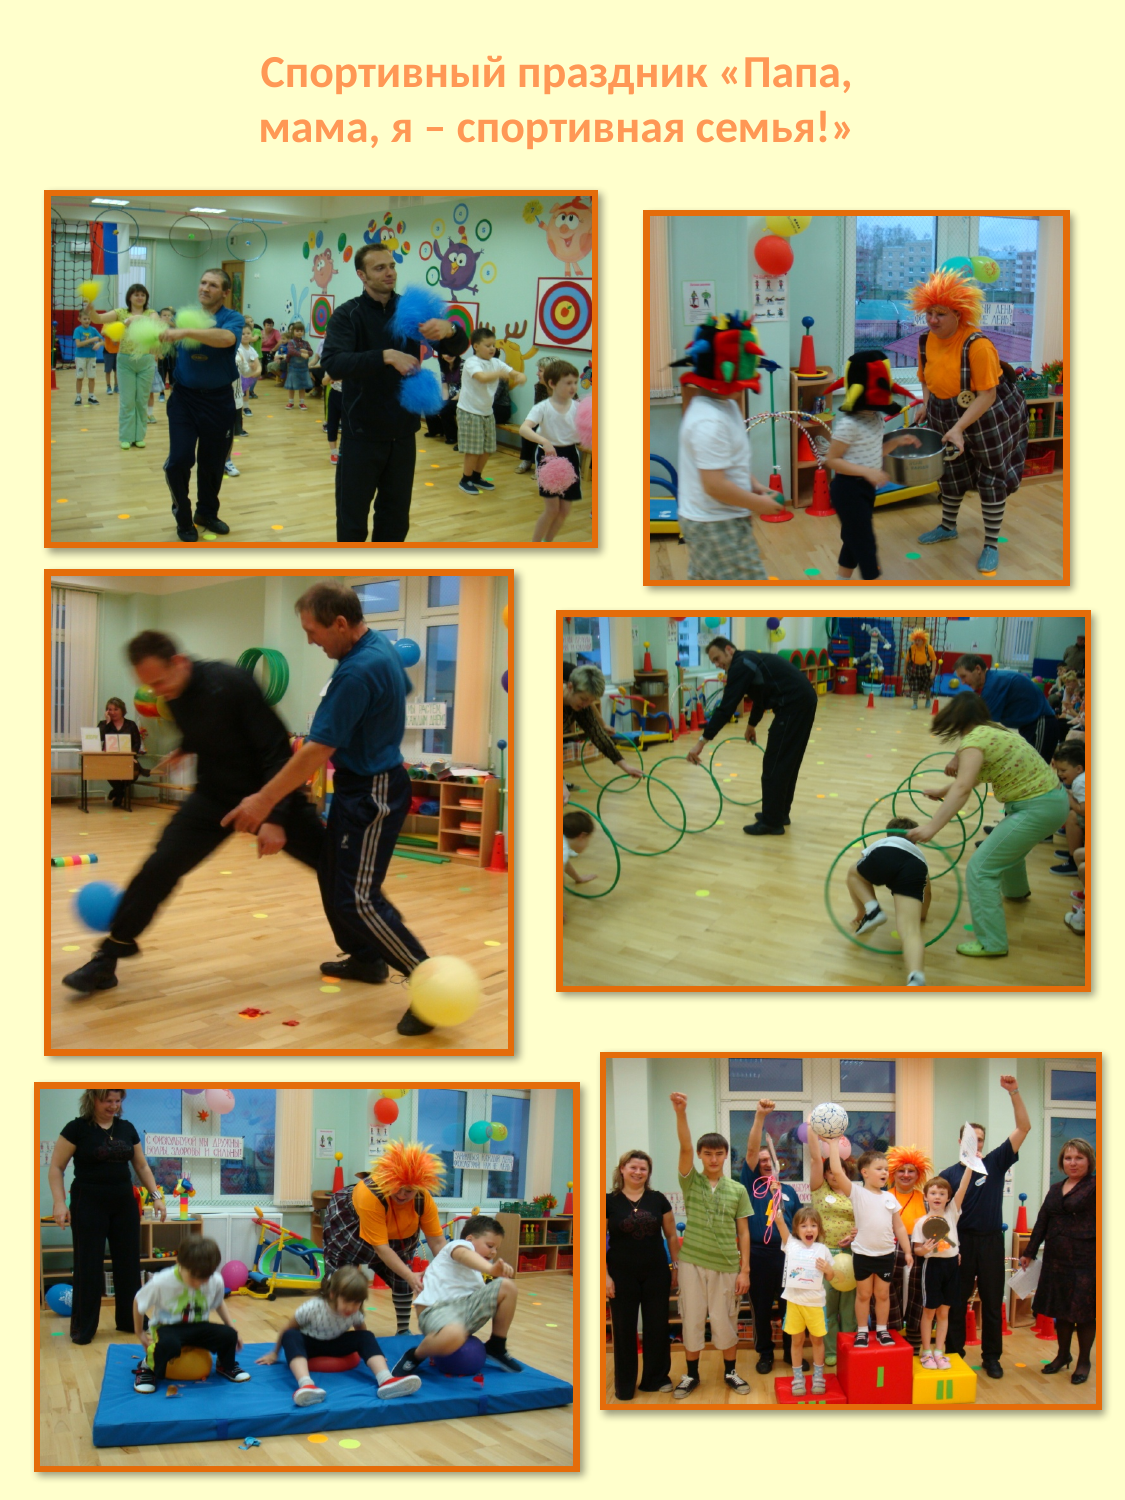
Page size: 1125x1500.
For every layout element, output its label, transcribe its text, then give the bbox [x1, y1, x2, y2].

picture [50, 195, 593, 543]
picture [649, 216, 1064, 580]
picture [50, 575, 509, 1050]
picture [562, 616, 1086, 987]
text_box Спортивный праздник «Папа, мама, я – спортивная семья!» [192, 34, 922, 159]
picture [605, 1057, 1097, 1405]
picture [39, 1088, 574, 1467]
